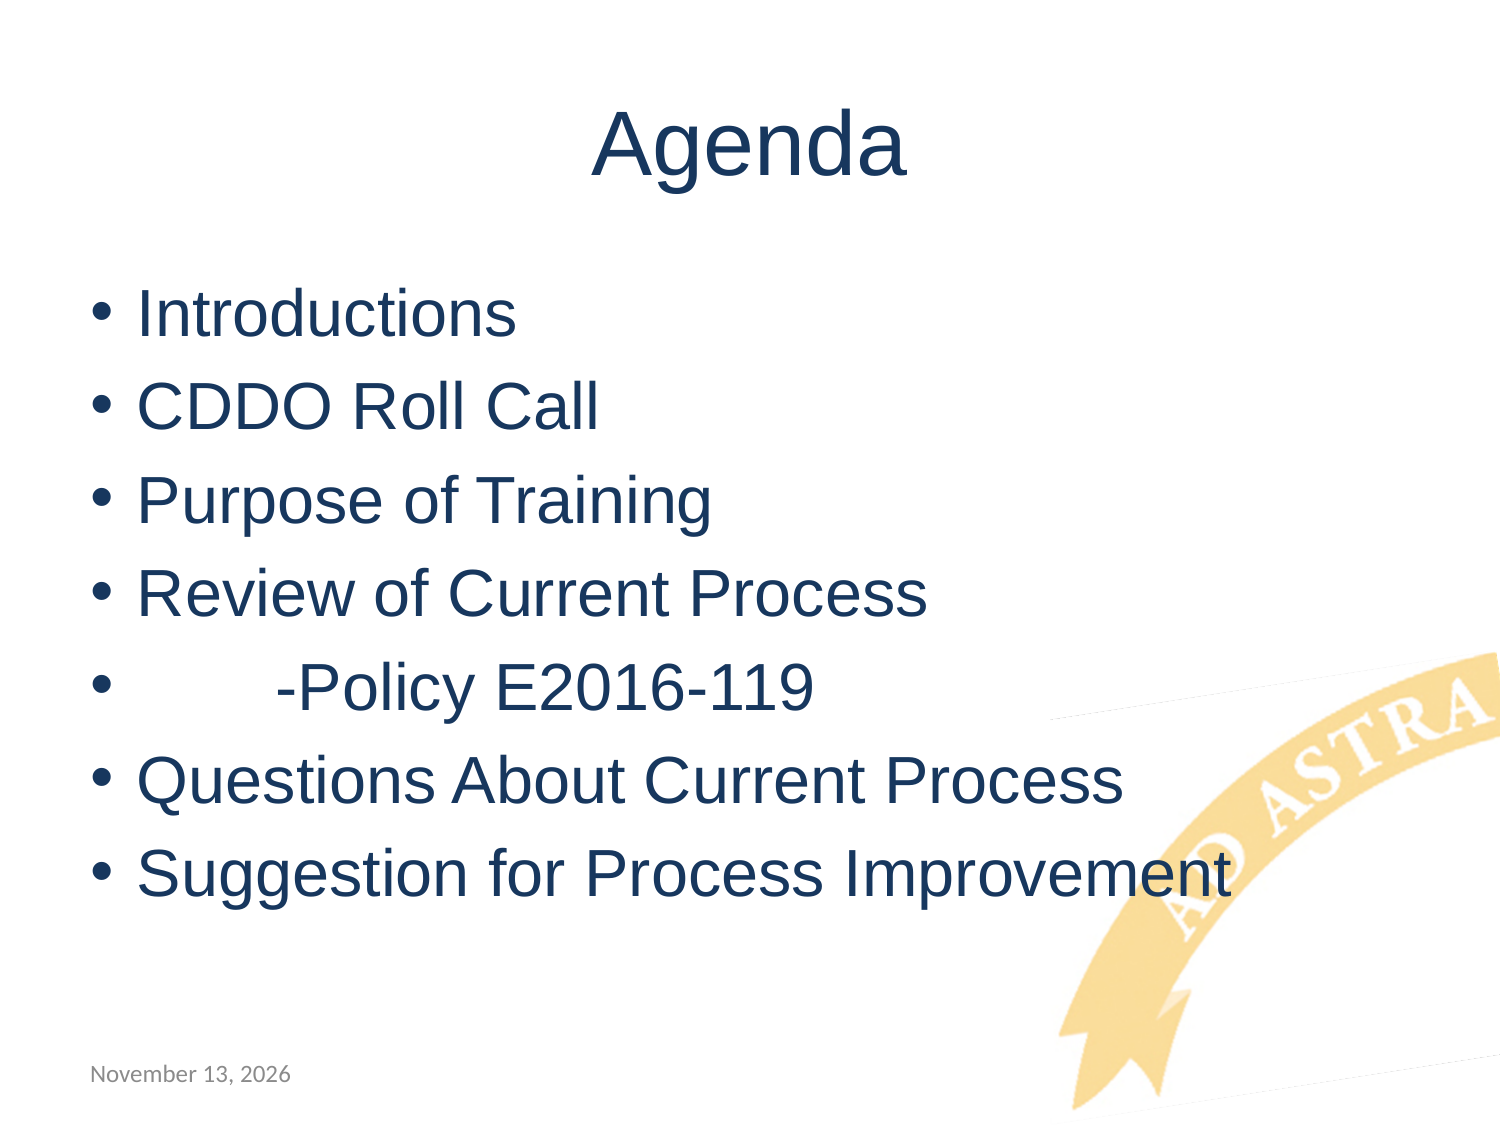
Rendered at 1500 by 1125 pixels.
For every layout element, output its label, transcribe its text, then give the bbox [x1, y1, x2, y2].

list Introductions CDDO Roll Call Purpose of Training Review of Current Process -Policy E2016-119 Questions About Current Process Suggestion for Process Improvement [75, 262, 1425, 1005]
title Agenda [75, 45, 1425, 233]
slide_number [75, 1042, 425, 1103]
picture [1050, 650, 1500, 1125]
